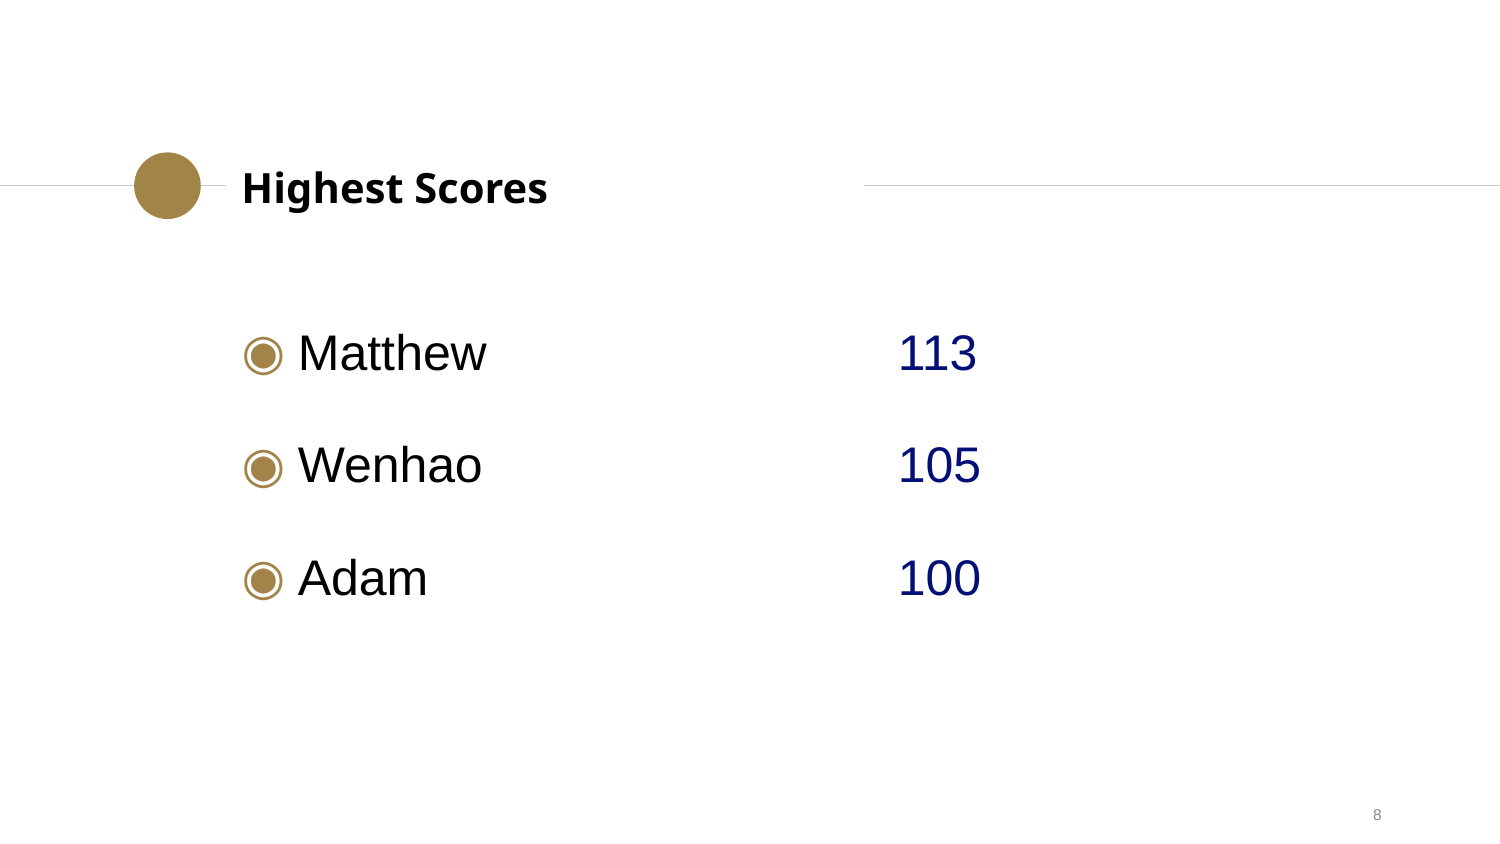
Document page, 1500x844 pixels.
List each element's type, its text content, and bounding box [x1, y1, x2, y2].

slide_number 8 [1059, 782, 1397, 828]
list Matthew 113 Wenhao 105 Adam 100 [226, 265, 1344, 776]
text_box Highest Scores [226, 151, 863, 223]
